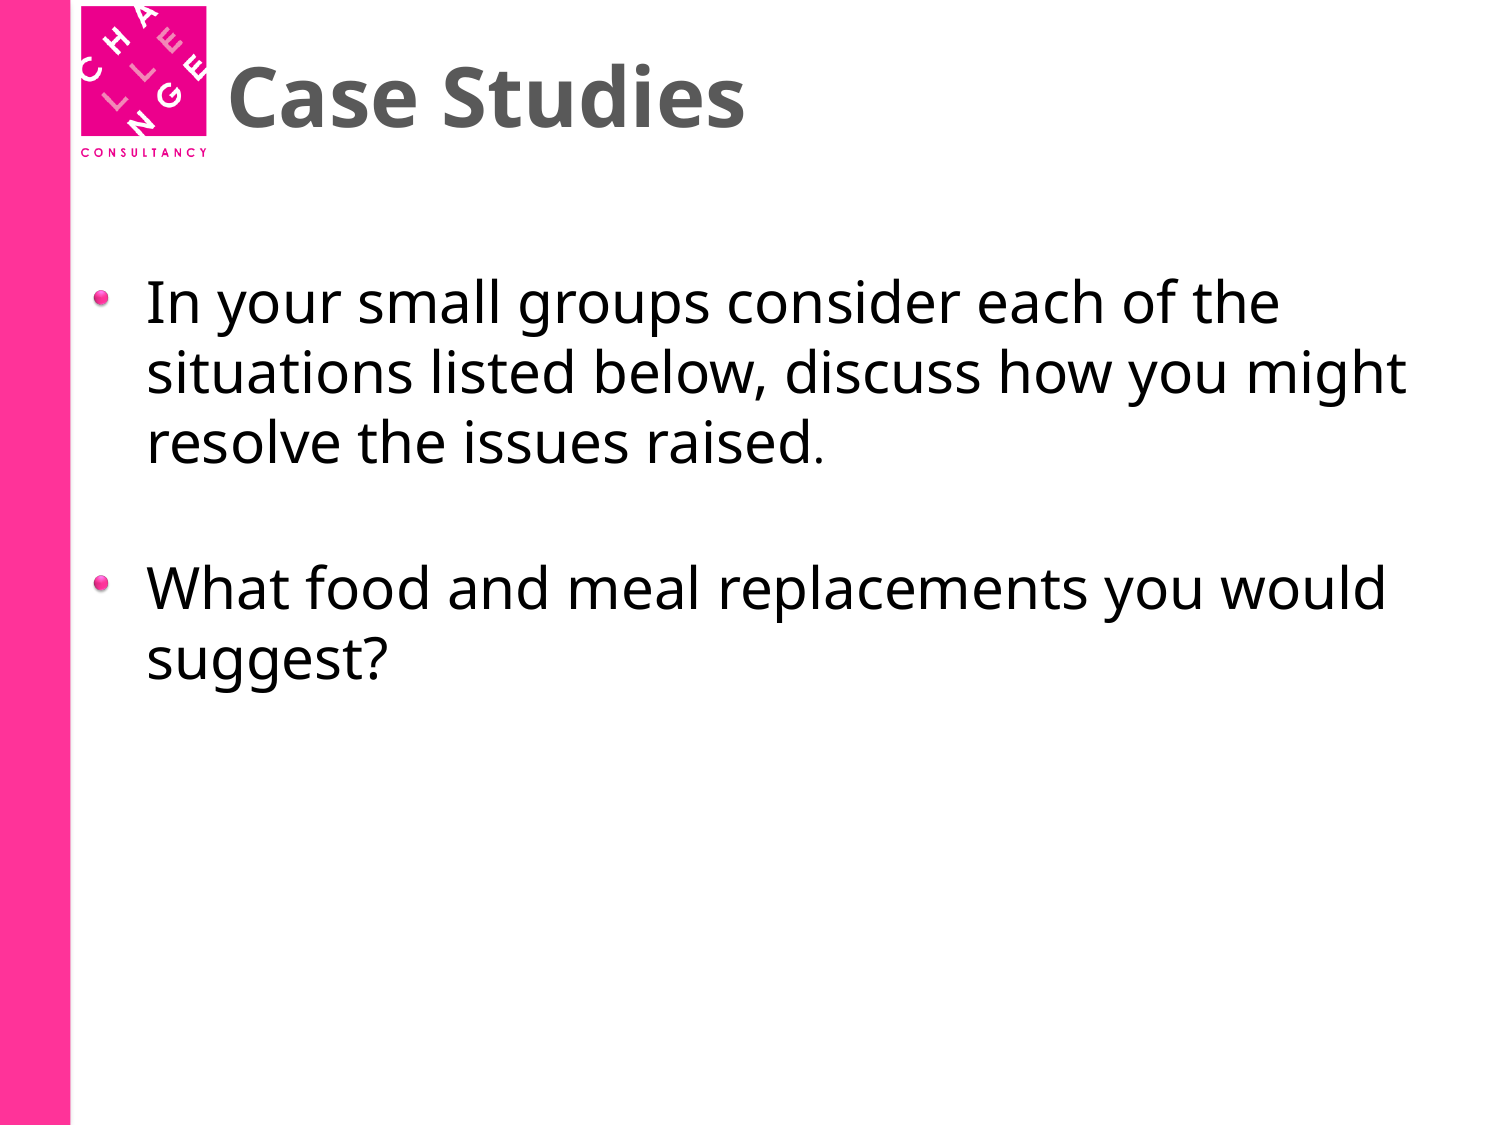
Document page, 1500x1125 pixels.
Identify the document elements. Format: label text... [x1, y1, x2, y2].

title Case Studies [210, 0, 1430, 188]
picture [90, 573, 112, 599]
picture [76, 0, 210, 166]
list In your small groups consider each of the situations listed below, discuss how you might resolve the issues raised. What food and meal replacements you would suggest? [74, 191, 1426, 934]
picture [90, 288, 112, 313]
